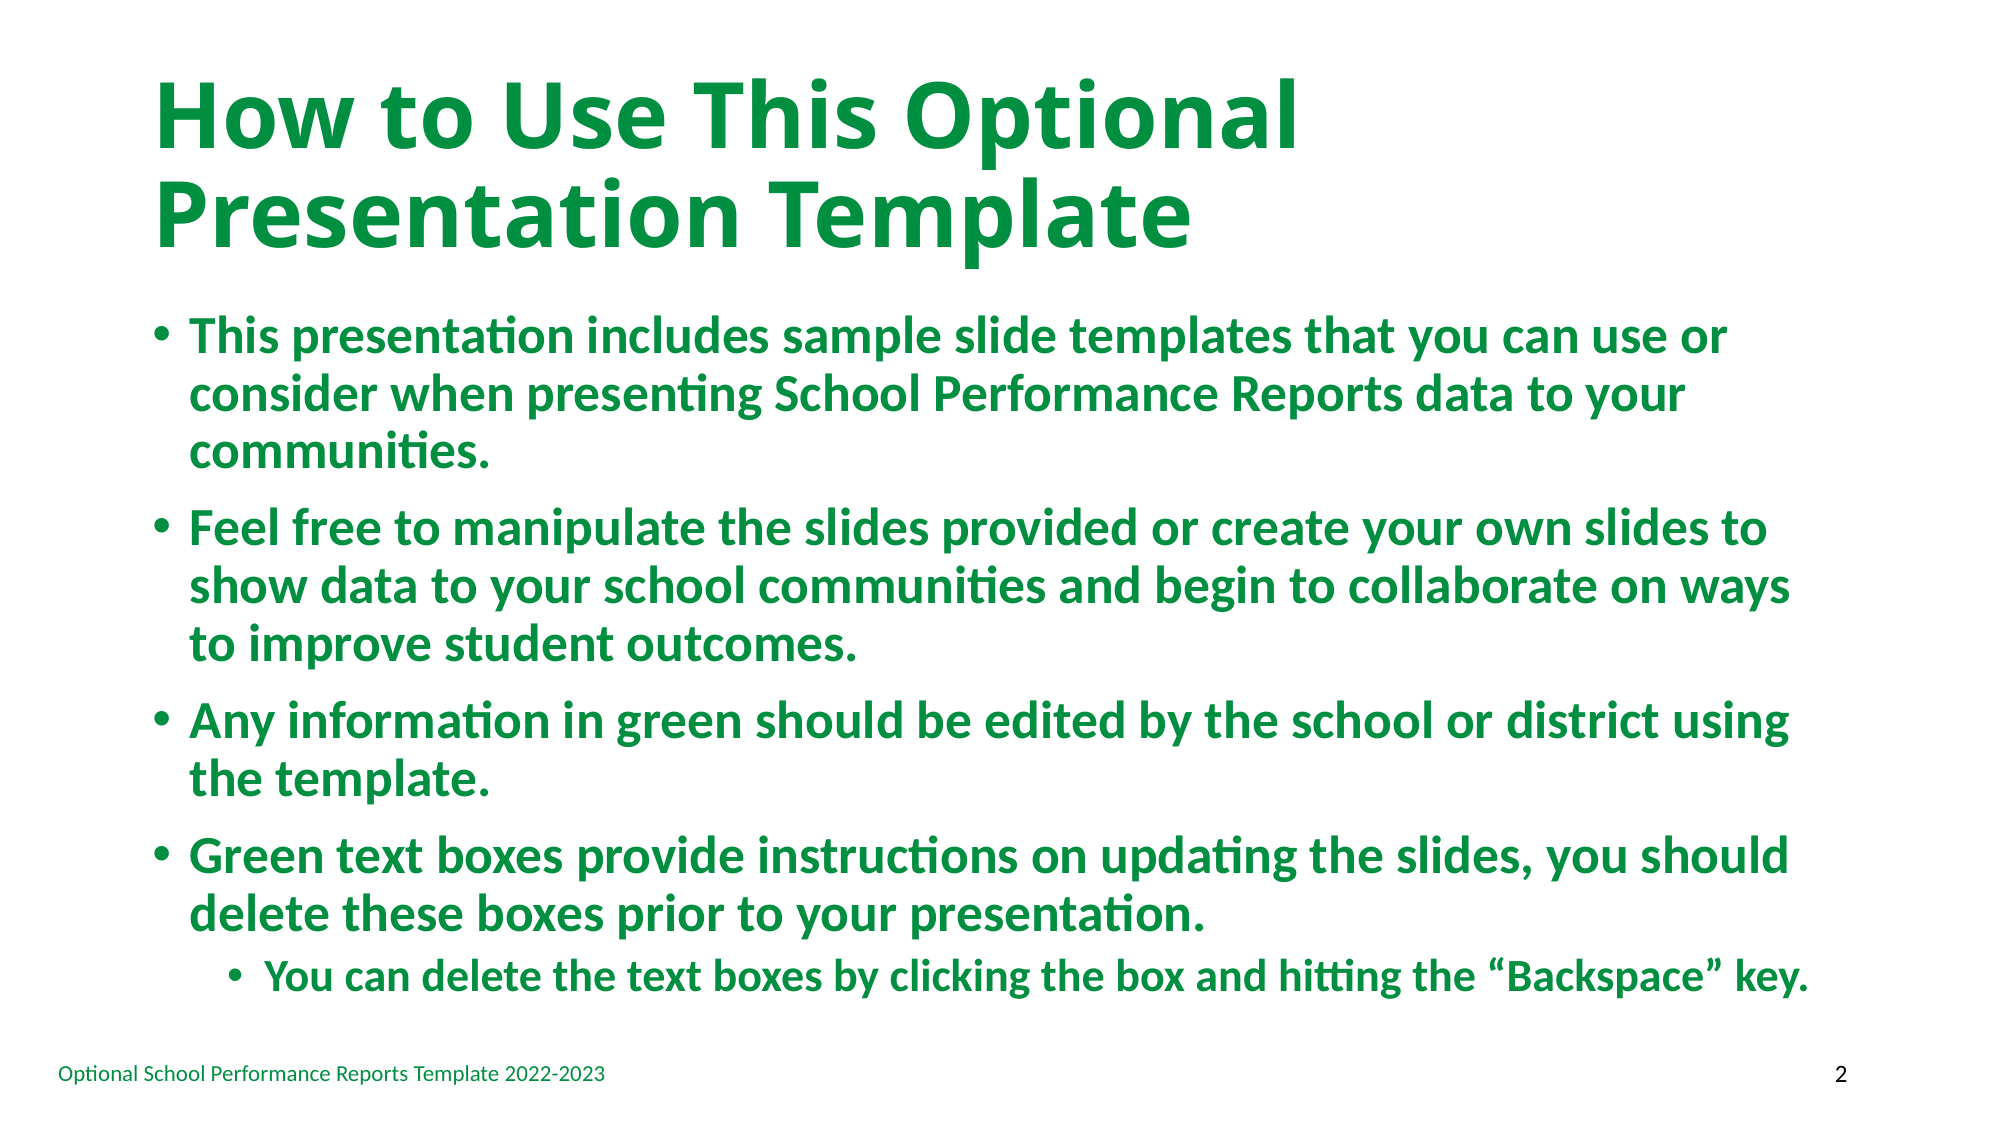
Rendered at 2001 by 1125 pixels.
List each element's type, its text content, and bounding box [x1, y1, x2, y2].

title How to Use This Optional Presentation Template [137, 59, 1863, 278]
list This presentation includes sample slide templates that you can use or consider when presenting School Performance Reports data to your communities. Feel free to manipulate the slides provided or create your own slides to show data to your school communities and begin to collaborate on ways to improve student outcomes. Any information in green should be edited by the school or district using the template. Green text boxes provide instructions on updating the slides, you should delete these boxes prior to your presentation. You can delete the text boxes by clicking the box and hitting the “Backspace” key. [137, 299, 1863, 1014]
slide_number 2 [1412, 1042, 1863, 1103]
